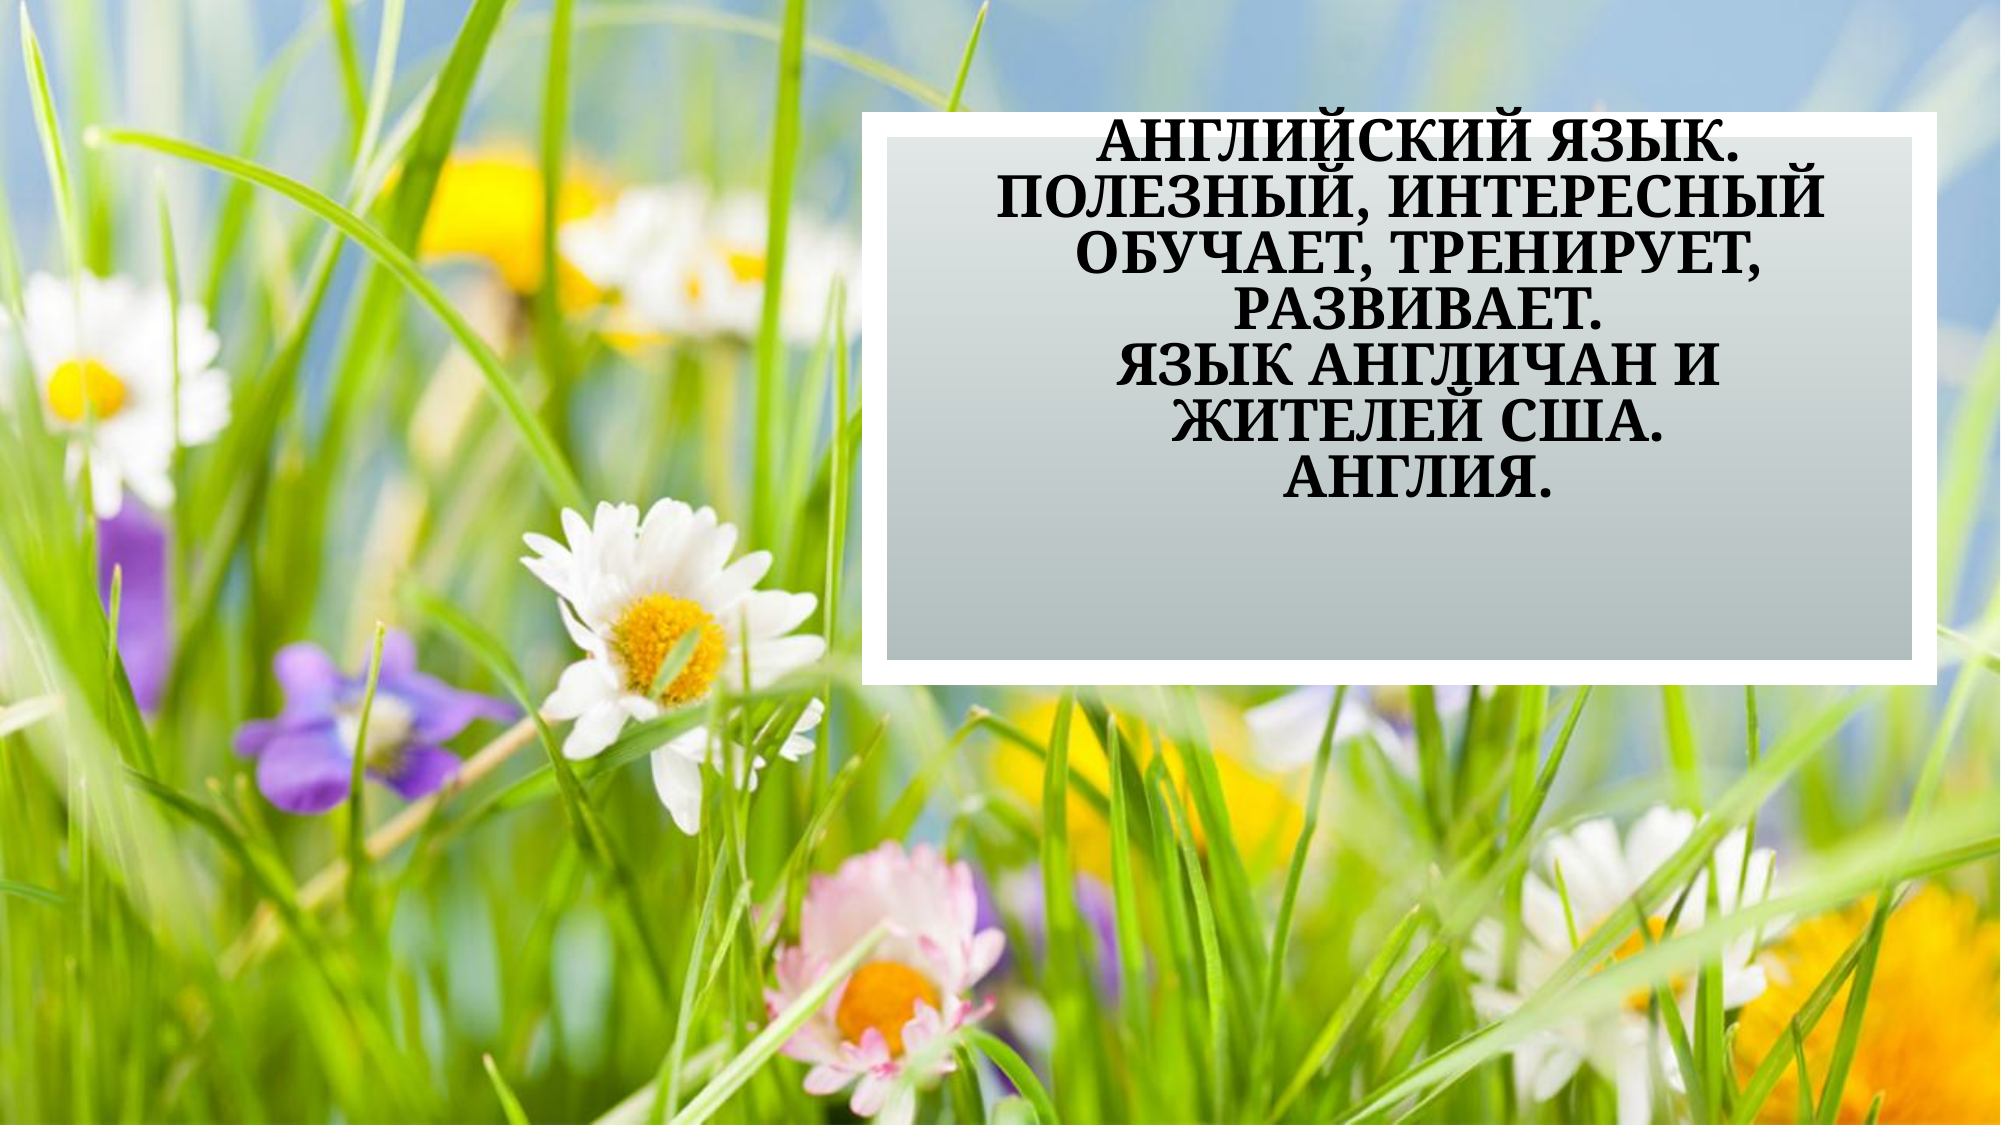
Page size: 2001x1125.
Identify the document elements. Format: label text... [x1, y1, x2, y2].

picture [0, 0, 2001, 1125]
title Английский язык. Полезный, интересный Обучает, тренирует, развивает. Язык англичан и жителей США. Англия. [946, 186, 1892, 587]
